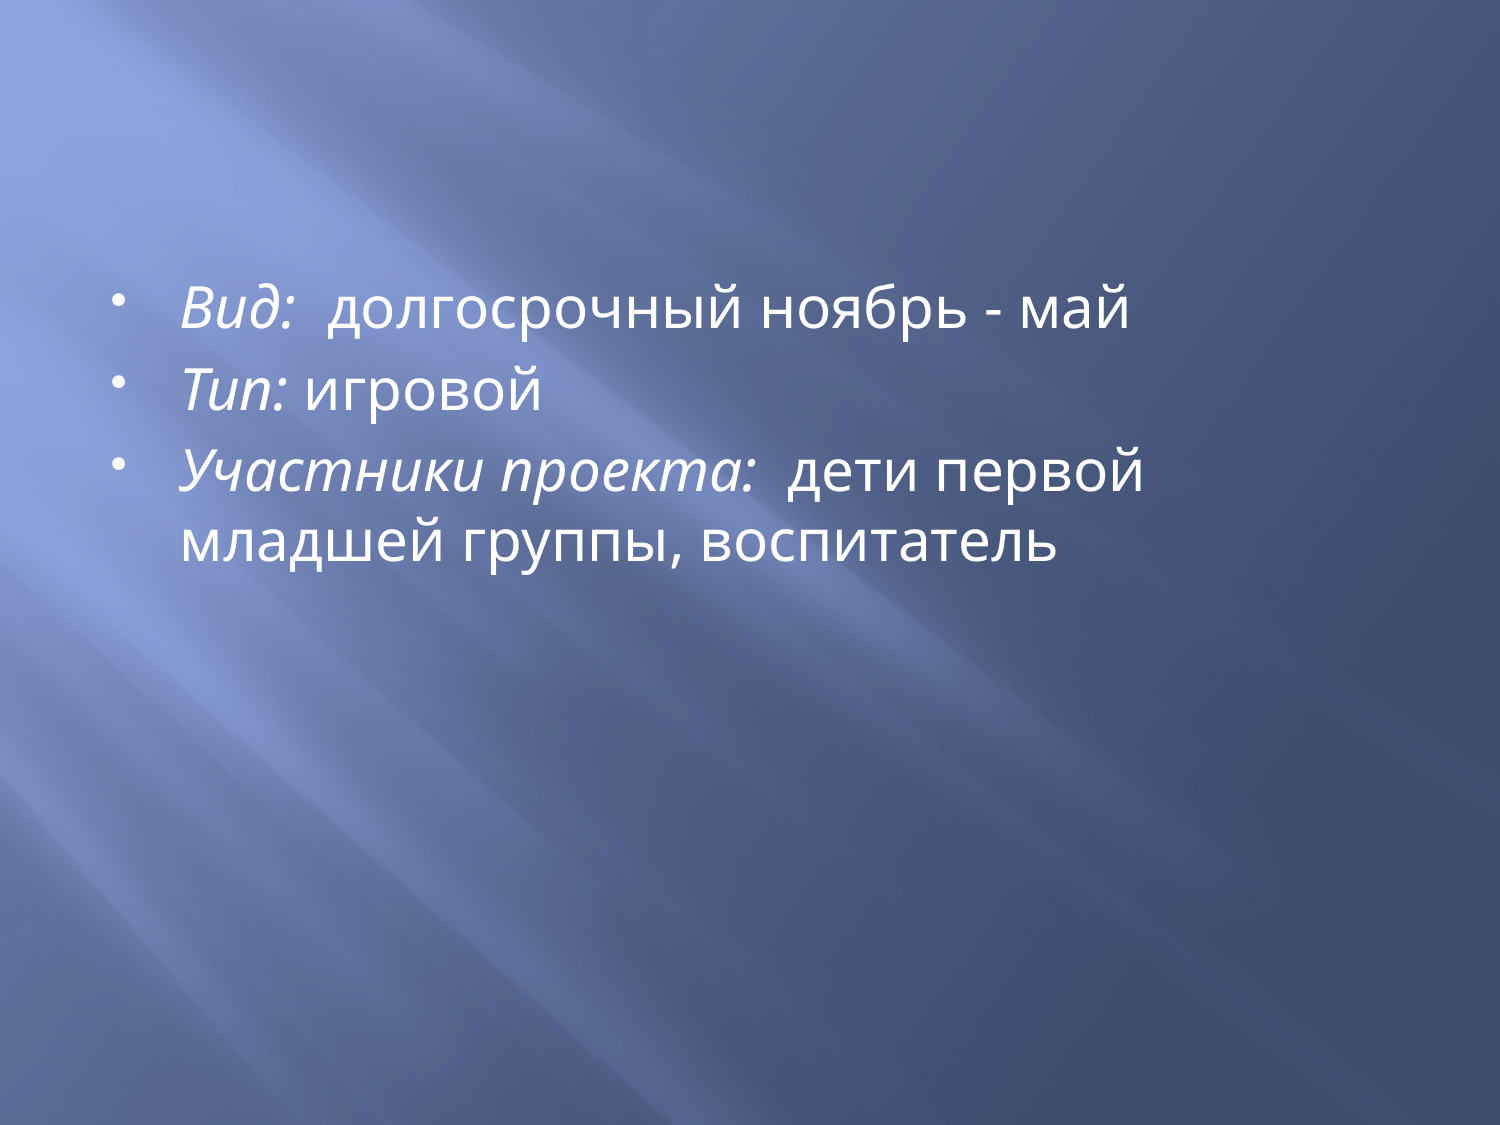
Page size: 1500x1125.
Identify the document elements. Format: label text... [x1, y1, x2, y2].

list Вид: долгосрочный ноябрь - май Тип: игровой Участники проекта: дети первой младшей группы, воспитатель [75, 262, 1425, 1035]
